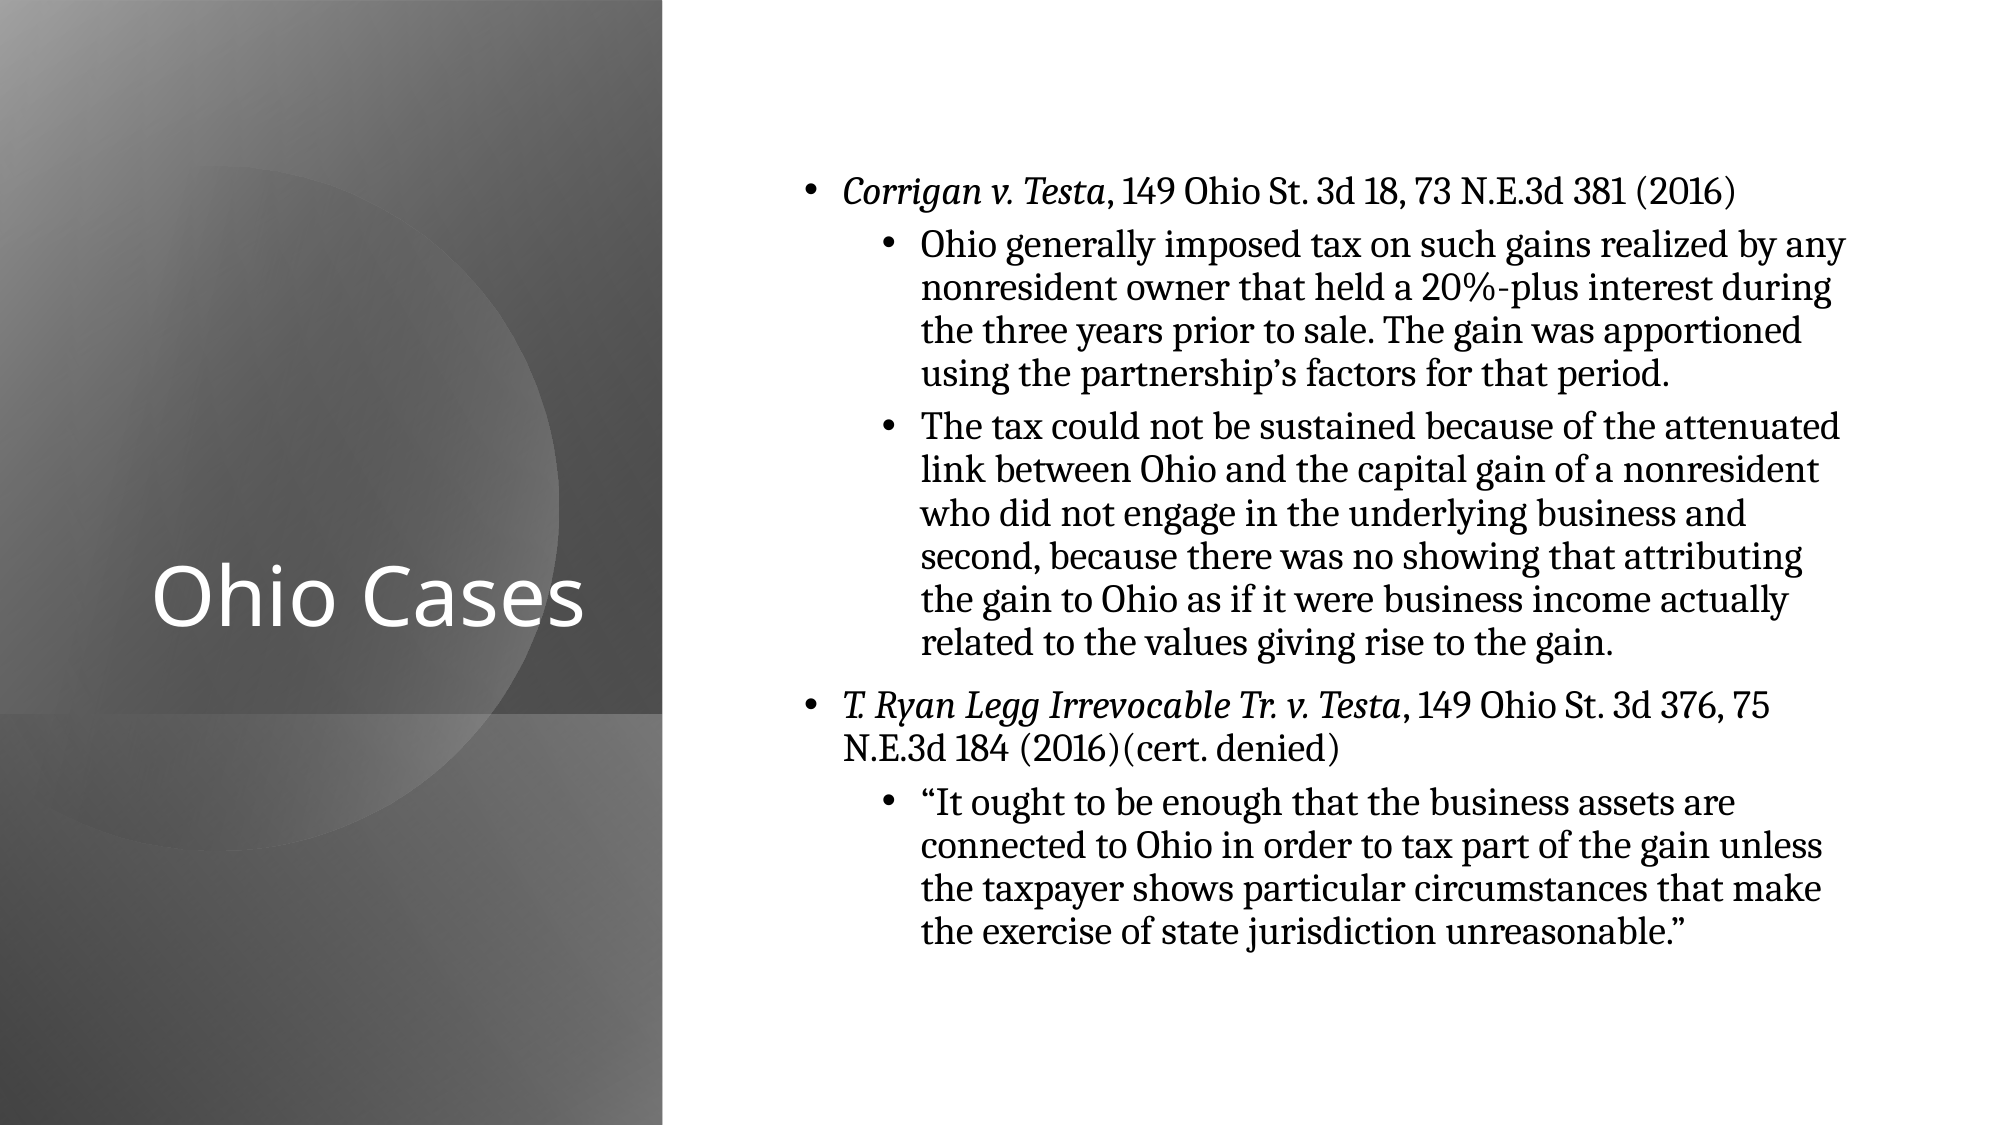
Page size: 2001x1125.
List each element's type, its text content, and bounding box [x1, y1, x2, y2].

title Ohio Cases [76, 96, 602, 652]
text_box [0, 0, 663, 1124]
text_box [663, 0, 2000, 1125]
list Corrigan v. Testa, 149 Ohio St. 3d 18, 73 N.E.3d 381 (2016) Ohio generally imposed tax on such gains realized by any nonresident owner that held a 20%-plus interest during the three years prior to sale. The gain was apportioned using the partnership’s factors for that period. The tax could not be sustained because of the attenuated link between Ohio and the capital gain of a nonresident who did not engage in the underlying business and second, because there was no showing that attributing the gain to Ohio as if it were business income actually related to the values giving rise to the gain. T. Ryan Legg Irrevocable Tr. v. Testa, 149 Ohio St. 3d 376, 75 N.E.3d 184 (2016)(cert. denied) “It ought to be enough that the business assets are connected to Ohio in order to tax part of the gain unless the taxpayer shows particular circumstances that make the exercise of state jurisdiction unreasonable.” [789, 106, 1865, 1017]
